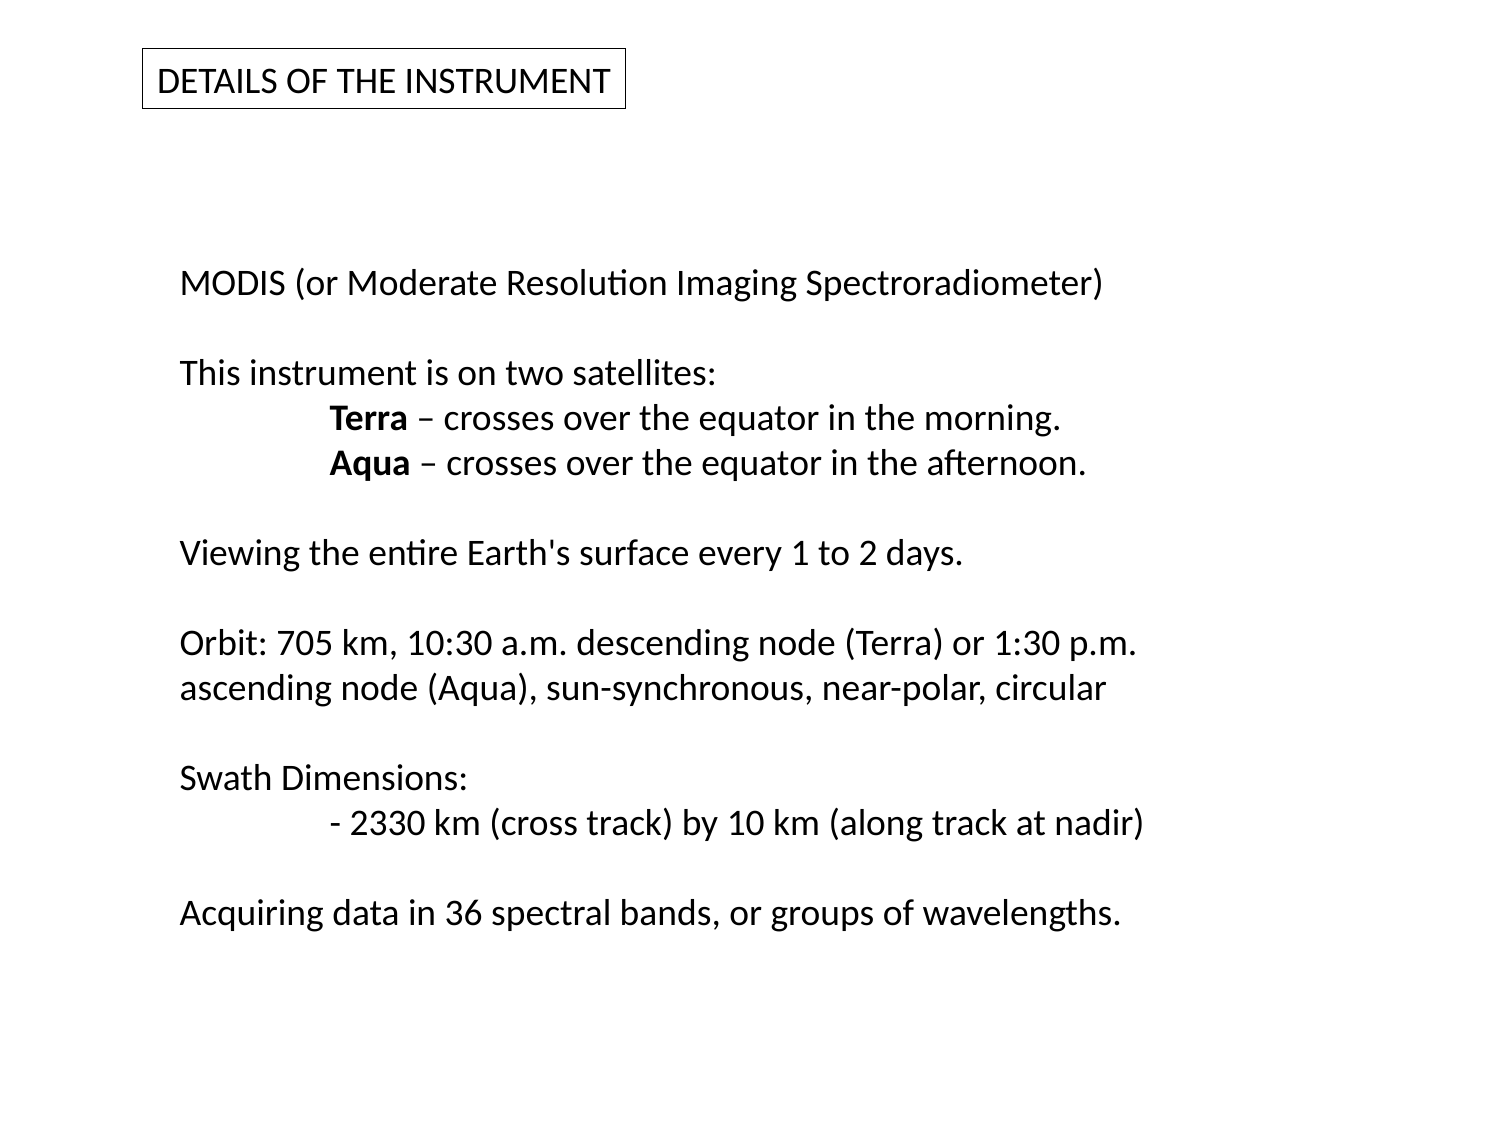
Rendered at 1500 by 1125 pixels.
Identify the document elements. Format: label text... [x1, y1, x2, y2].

text_box DETAILS OF THE INSTRUMENT [142, 48, 626, 109]
text_box MODIS (or Moderate Resolution Imaging Spectroradiometer) This instrument is on two satellites: Terra – crosses over the equator in the morning. Aqua – crosses over the equator in the afternoon. Viewing the entire Earth's surface every 1 to 2 days. Orbit: 705 km, 10:30 a.m. descending node (Terra) or 1:30 p.m. ascending node (Aqua), sun-synchronous, near-polar, circular Swath Dimensions: - 2330 km (cross track) by 10 km (along track at nadir) Acquiring data in 36 spectral bands, or groups of wavelengths. [164, 250, 1278, 941]
